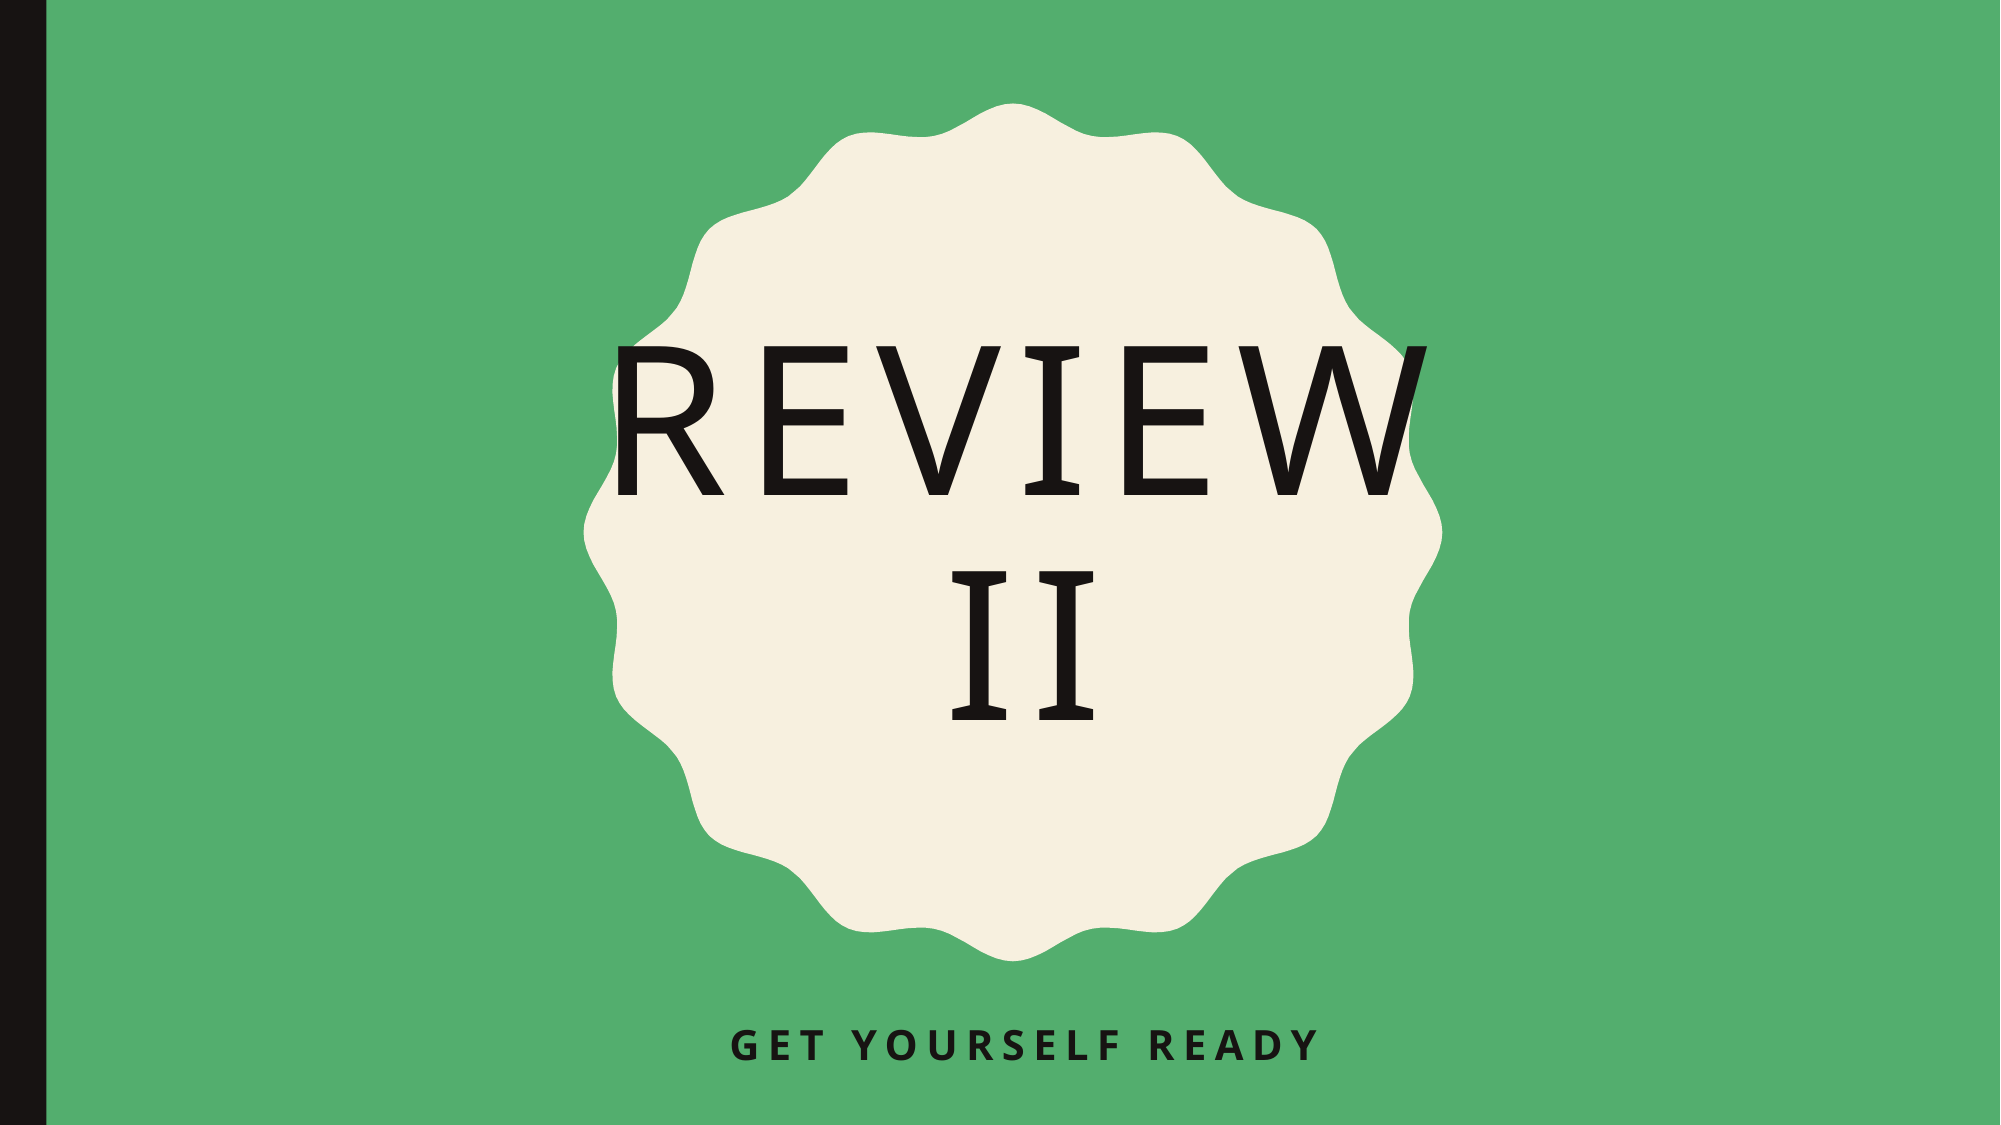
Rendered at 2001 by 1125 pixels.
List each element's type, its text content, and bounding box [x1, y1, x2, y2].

subtitle gEt yourself ready [363, 1011, 1684, 1103]
title Review II [176, 180, 1870, 902]
